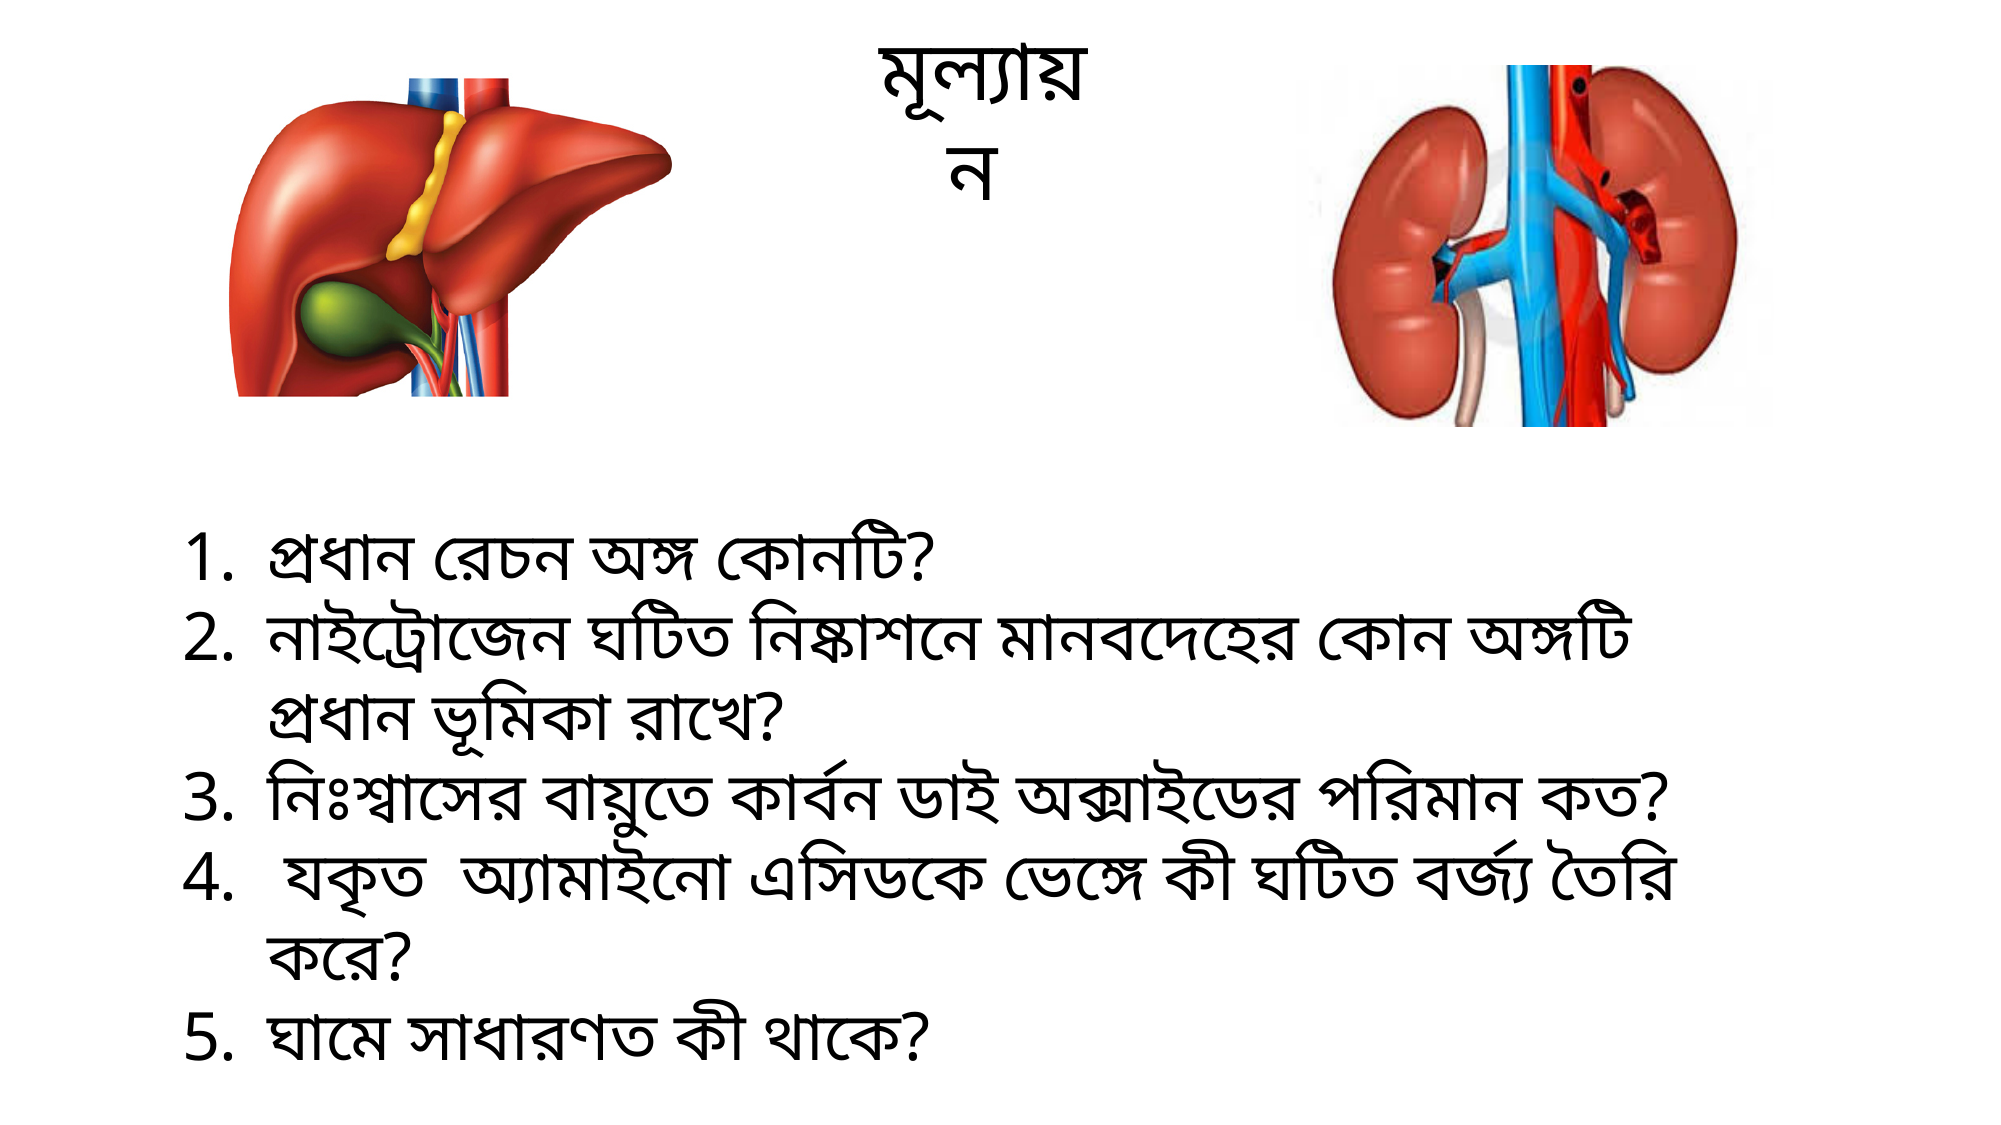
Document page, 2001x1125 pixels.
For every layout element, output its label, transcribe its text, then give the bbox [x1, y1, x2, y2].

picture [1540, 355, 1544, 372]
picture [1296, 65, 1774, 427]
picture [228, 65, 672, 423]
text_box মূল্যায়ন [802, 51, 1165, 183]
text_box প্রধান রেচন অঙ্গ কোনটি? নাইট্রোজেন ঘটিত নিষ্কাশনে মানবদেহের কোন অঙ্গটি প্রধান ভূমিকা রাখে? নিঃশ্বাসের বায়ুতে কার্বন ডাই অক্সাইডের পরিমান কত? যকৃত অ্যামাইনো এসিডকে ভেঙ্গে কী ঘটিত বর্জ্য তৈরি করে? ঘামে সাধারণত কী থাকে? [167, 506, 1800, 1082]
